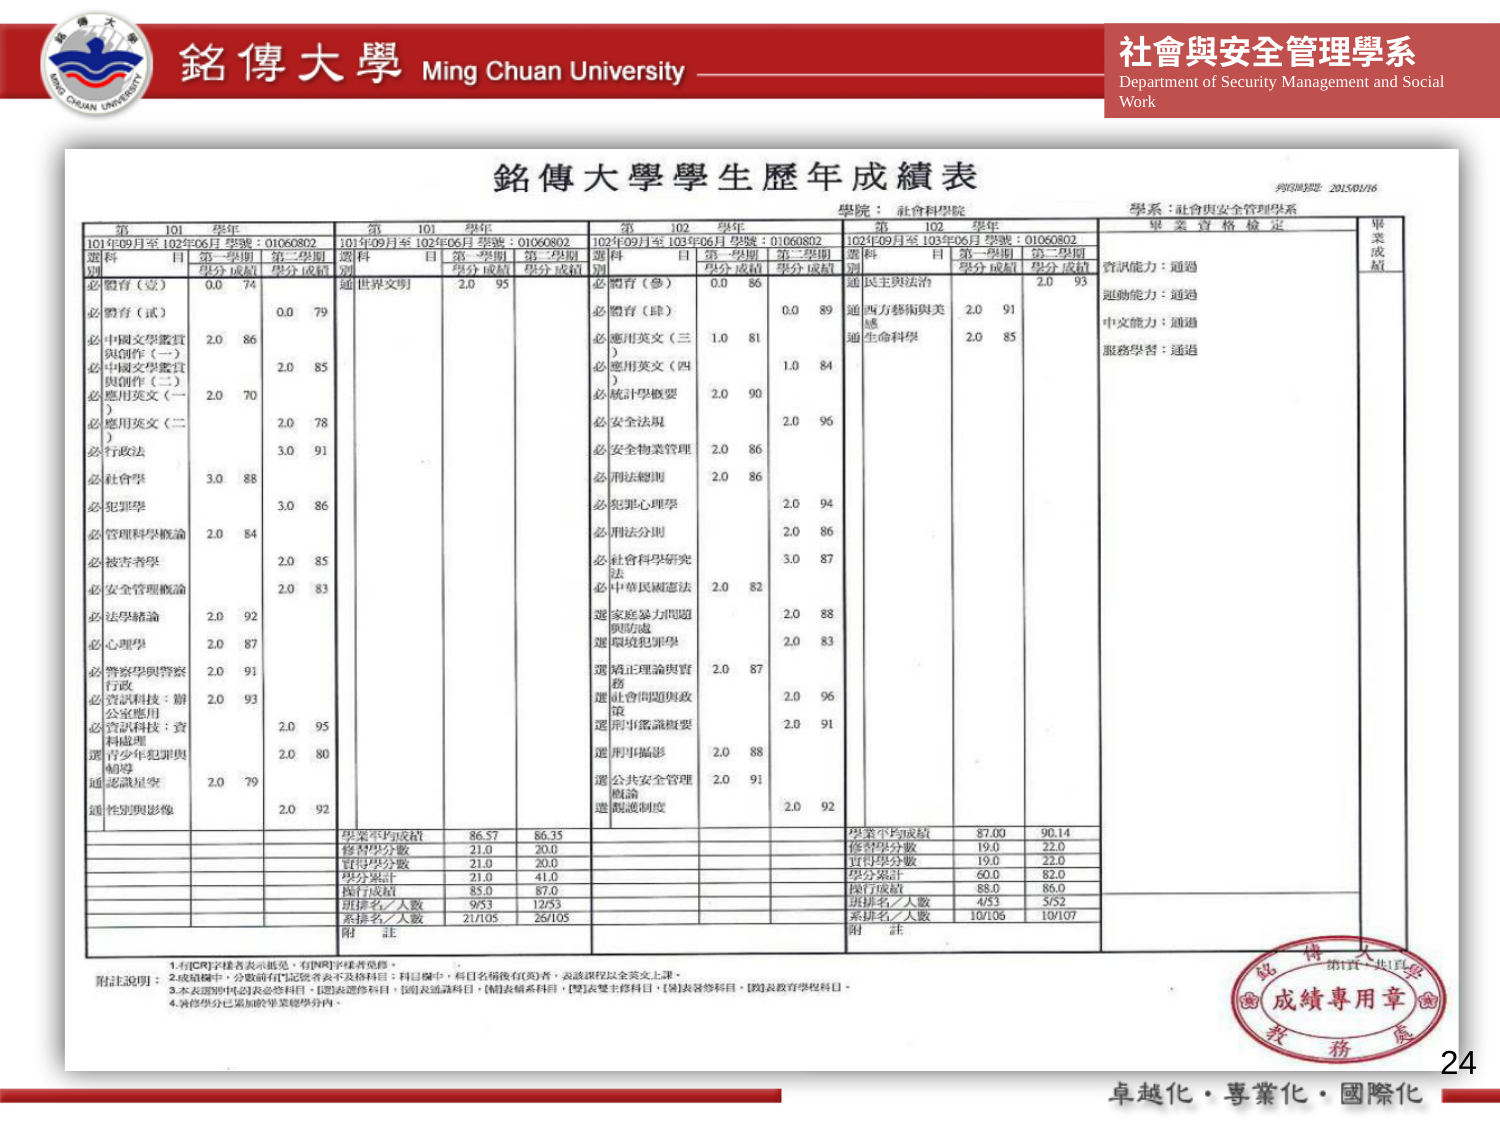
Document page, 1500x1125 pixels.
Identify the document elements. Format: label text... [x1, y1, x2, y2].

text_box 24 [1423, 1033, 1495, 1089]
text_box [64, 148, 1459, 1071]
picture [0, 0, 1500, 1125]
